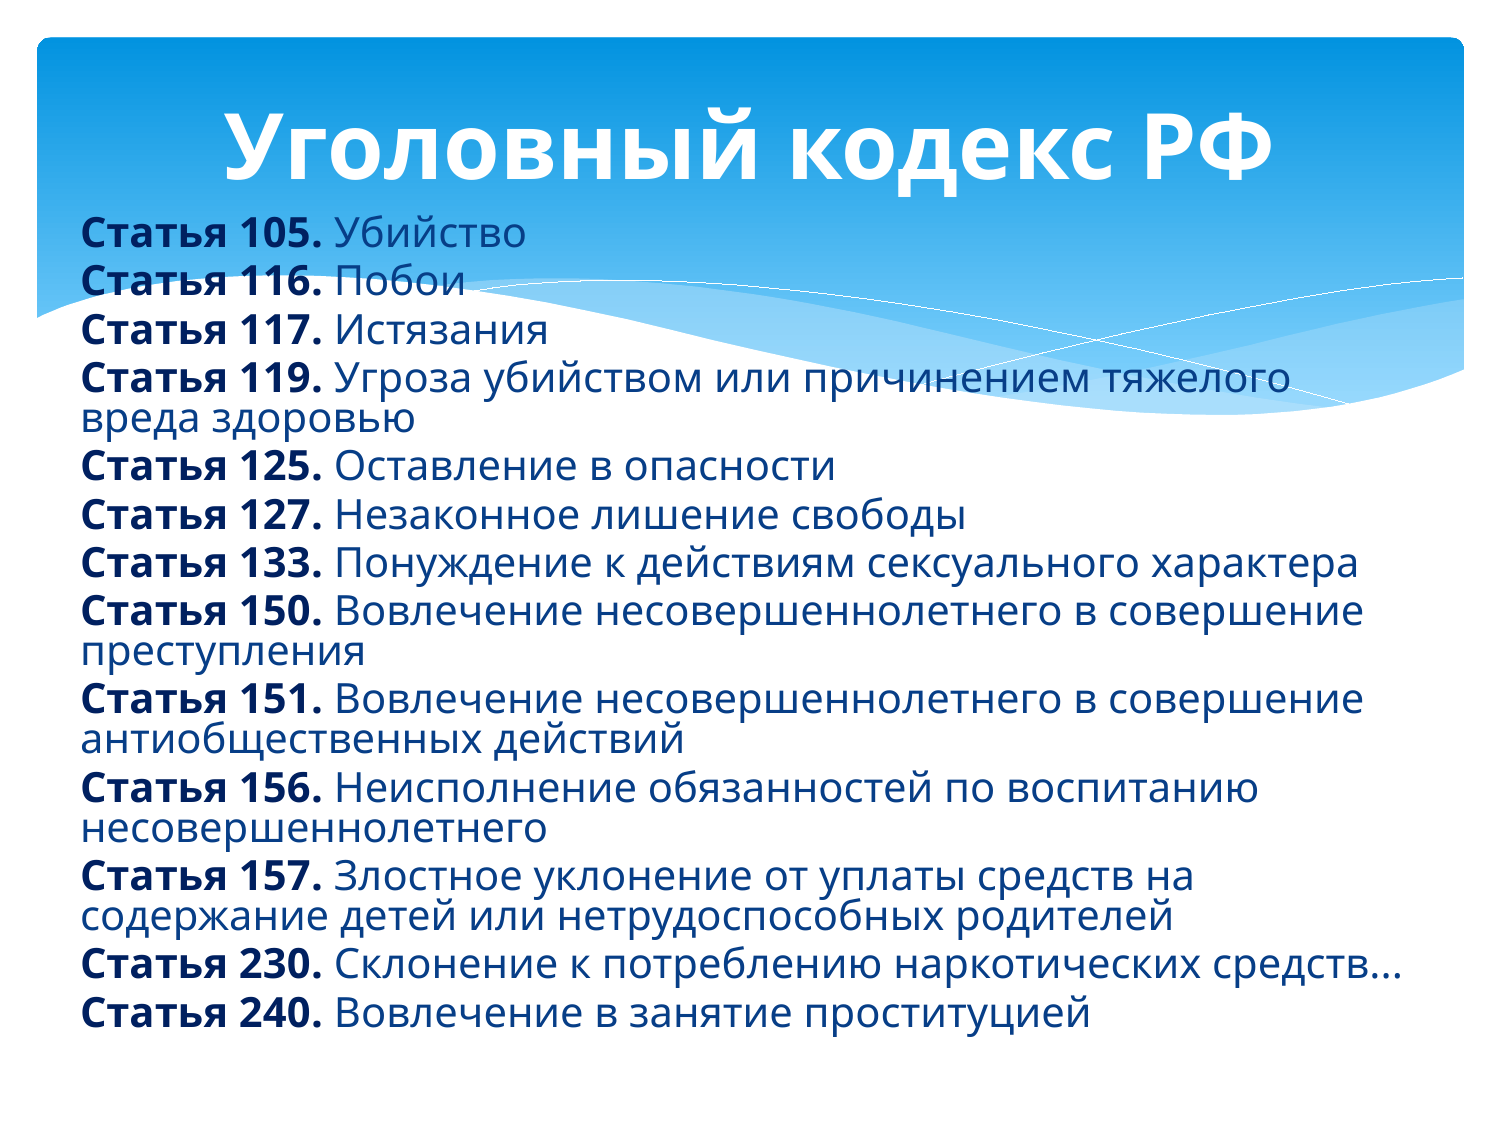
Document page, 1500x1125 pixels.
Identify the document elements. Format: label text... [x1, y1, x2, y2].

list Статья 105. Убийство Статья 116. Побои Статья 117. Истязания Статья 119. Угроза убийством или причинением тяжелого вреда здоровью Статья 125. Оставление в опасности Статья 127. Незаконное лишение свободы Статья 133. Понуждение к действиям сексуального характера Статья 150. Вовлечение несовершеннолетнего в совершение преступления Статья 151. Вовлечение несовершеннолетнего в совершение антиобщественных действий Статья 156. Неисполнение обязанностей по воспитанию несовершеннолетнего Статья 157. Злостное уклонение от уплаты средств на содержание детей или нетрудоспособных родителей Статья 230. Склонение к потреблению наркотических средств... Статья 240. Вовлечение в занятие проституцией [64, 208, 1436, 1094]
title Уголовный кодекс РФ [75, 54, 1425, 232]
